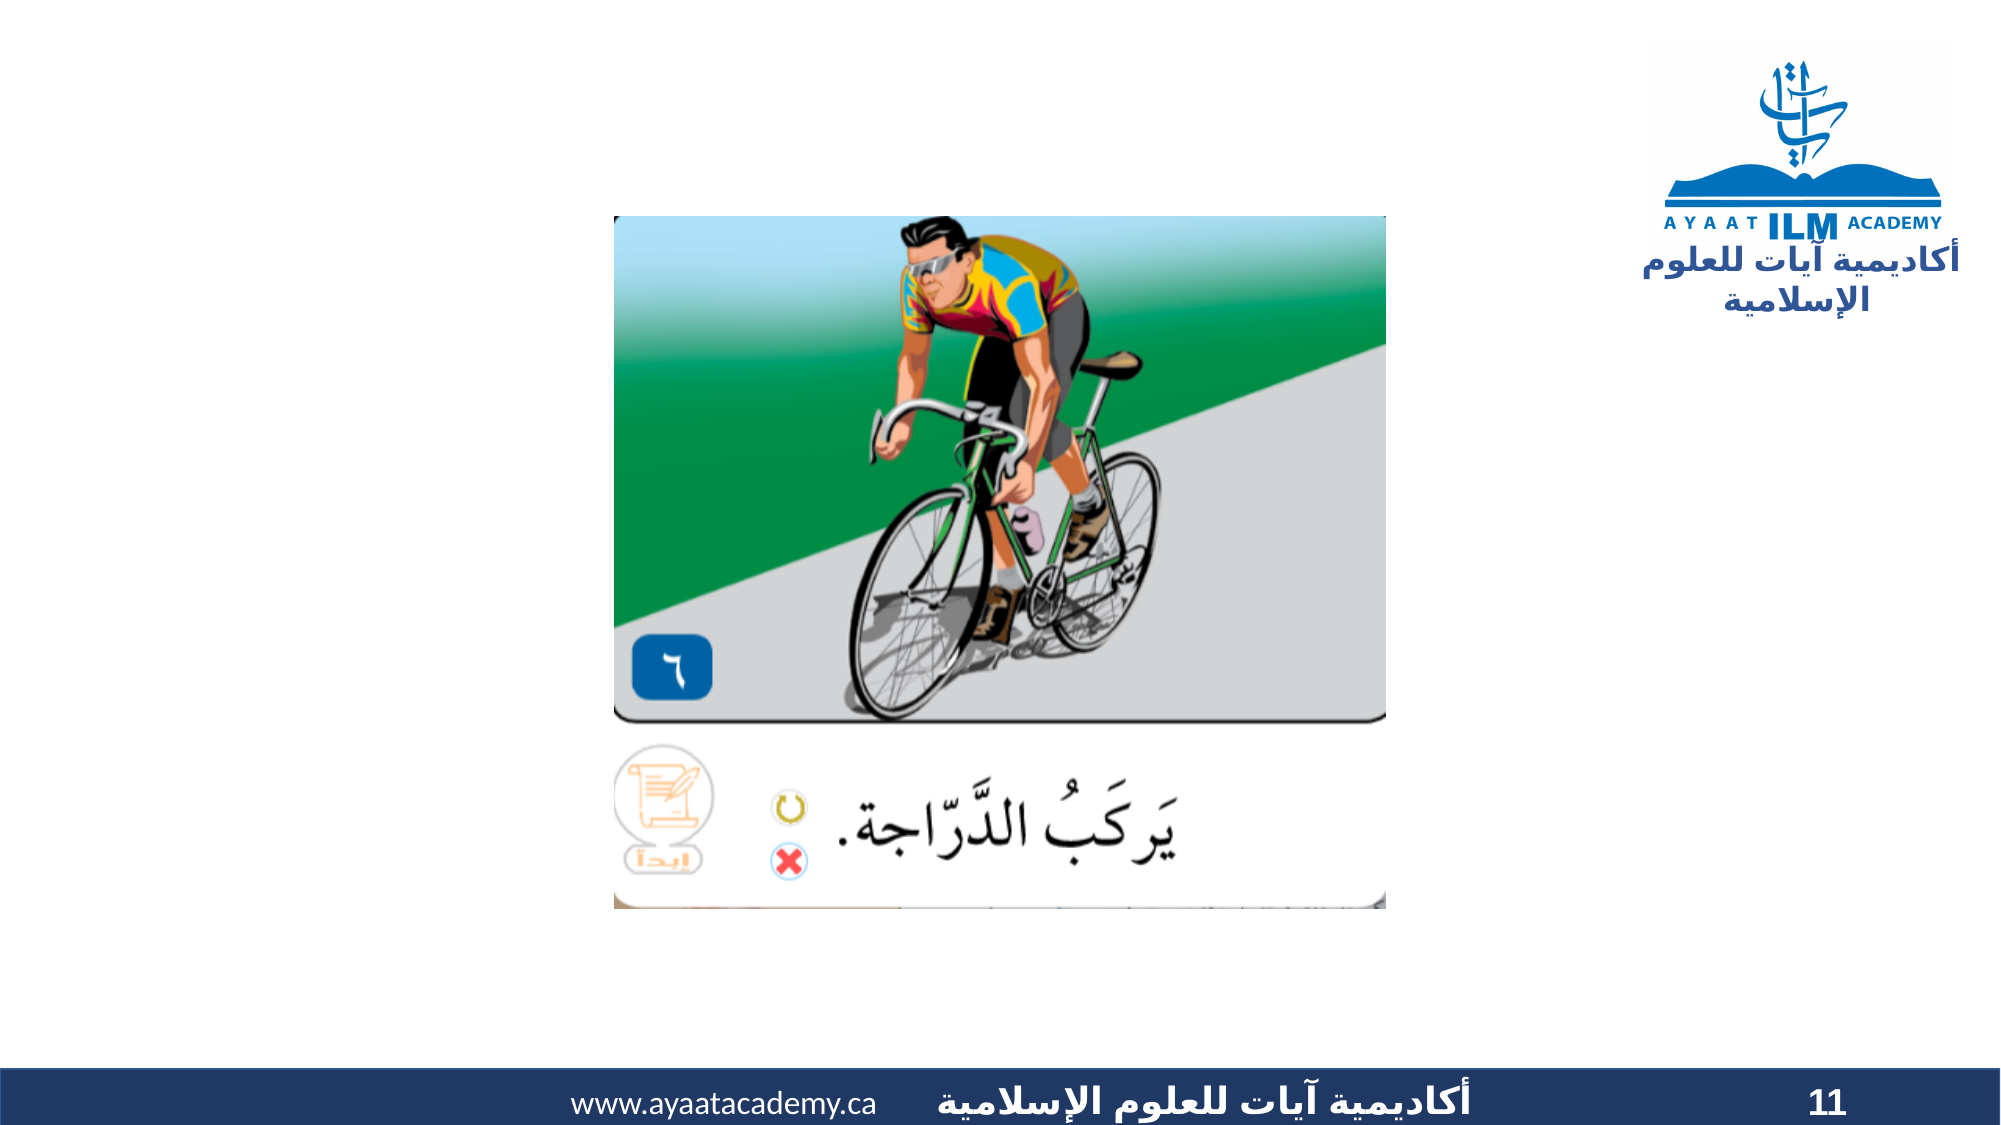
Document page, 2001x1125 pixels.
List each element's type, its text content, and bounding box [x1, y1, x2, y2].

picture [1651, 37, 1952, 257]
picture [614, 216, 1386, 909]
slide_number 11 [1412, 1070, 1863, 1125]
